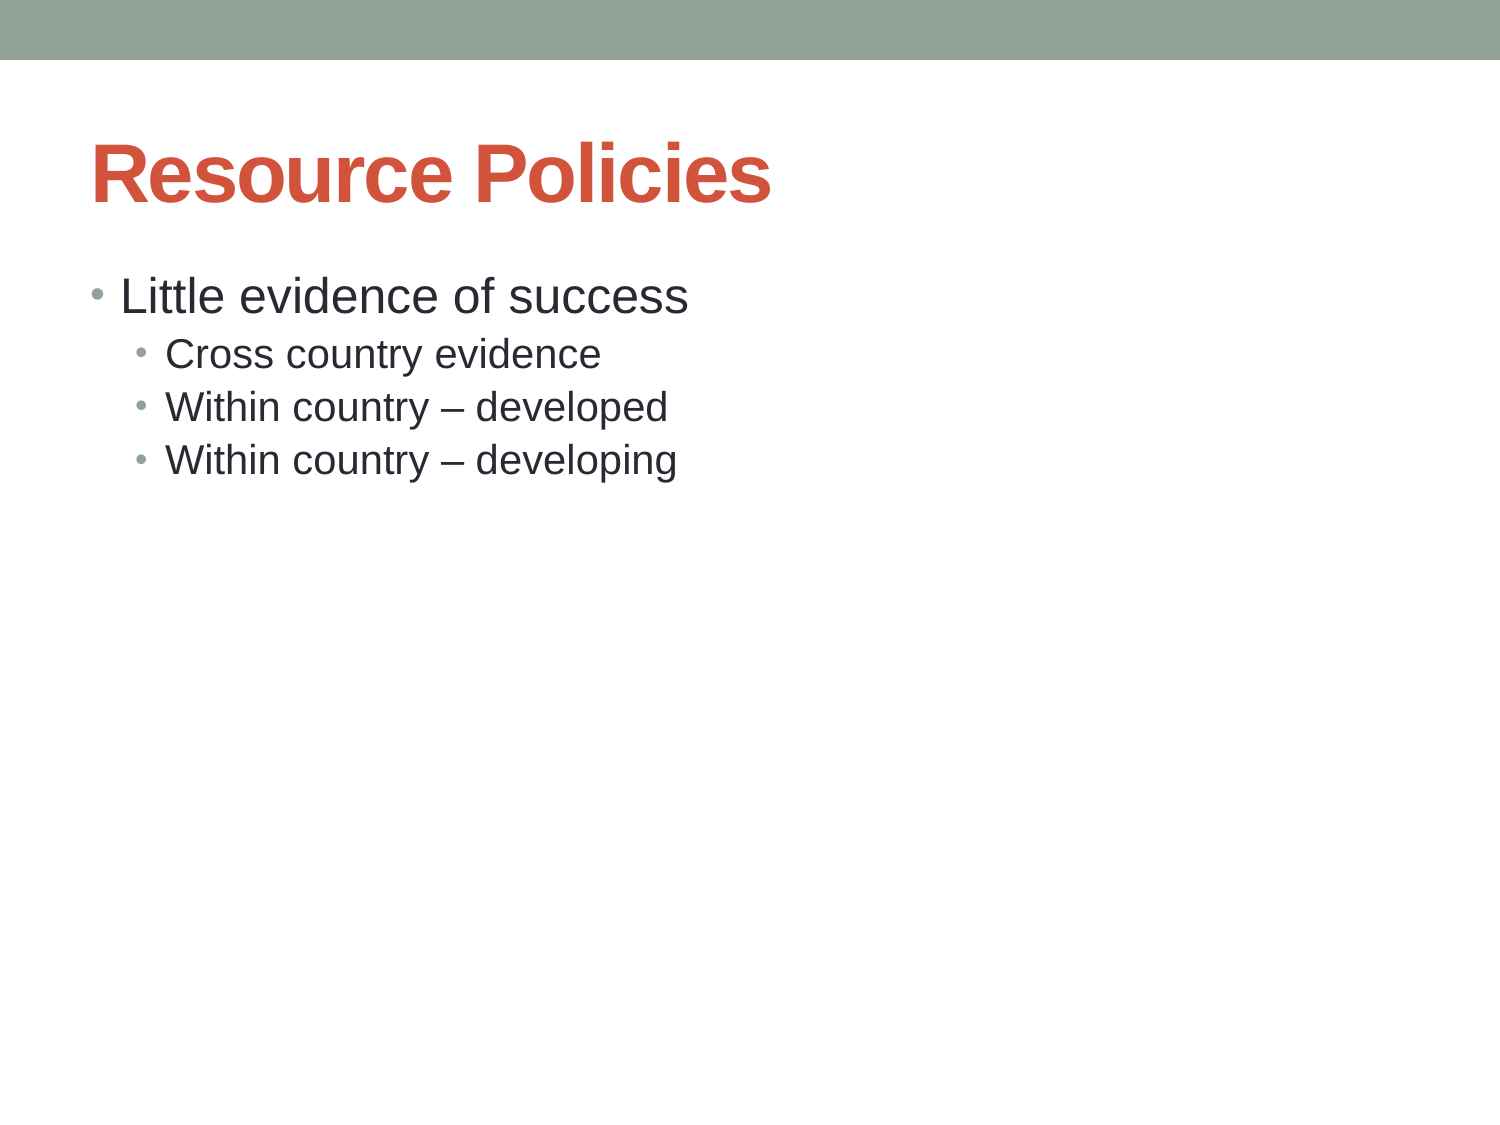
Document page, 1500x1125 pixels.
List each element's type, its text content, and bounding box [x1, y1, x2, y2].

title Resource Policies [75, 87, 1425, 250]
list Little evidence of success Cross country evidence Within country – developed Within country – developing [75, 262, 1425, 1063]
